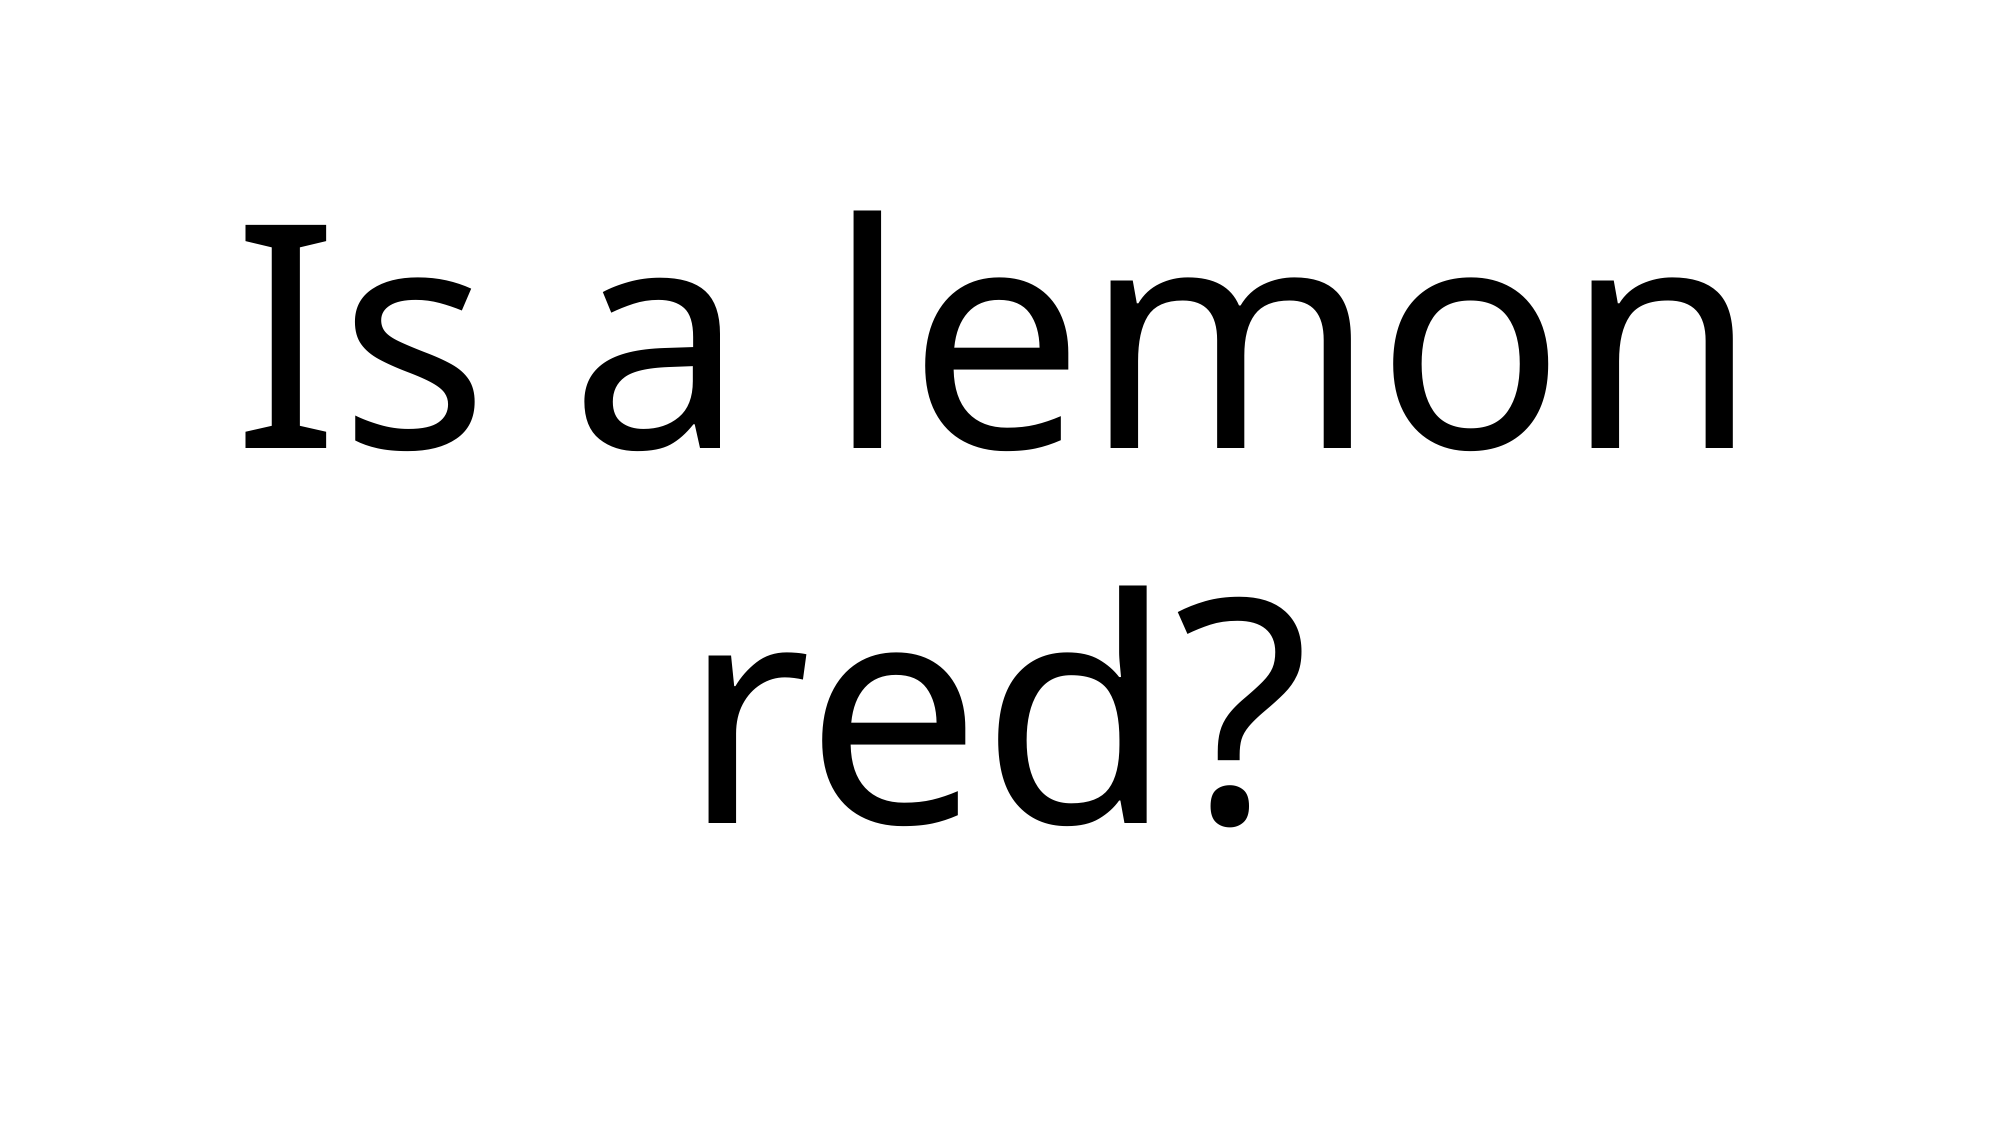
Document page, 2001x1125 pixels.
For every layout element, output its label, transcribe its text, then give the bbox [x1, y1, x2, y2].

text_box Is a lemon red? [189, 128, 1804, 963]
